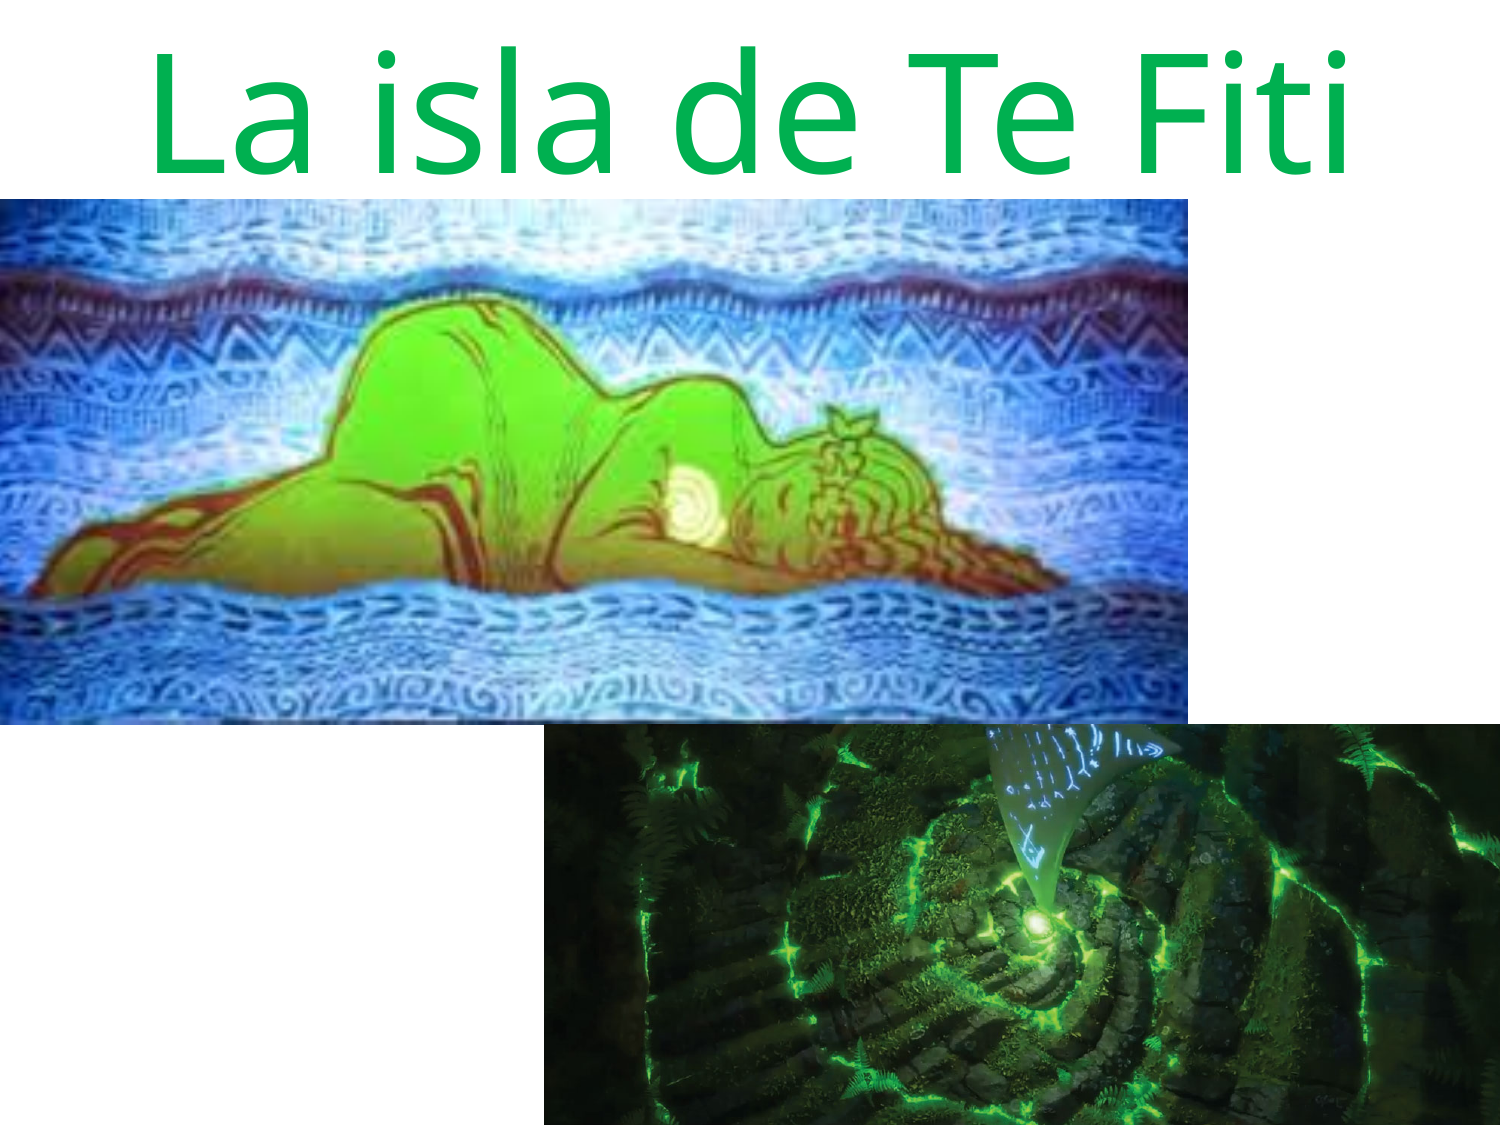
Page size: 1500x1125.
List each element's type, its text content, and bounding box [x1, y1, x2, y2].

picture [0, 199, 1500, 1125]
text_box La isla de Te Fiti [0, 0, 1500, 215]
